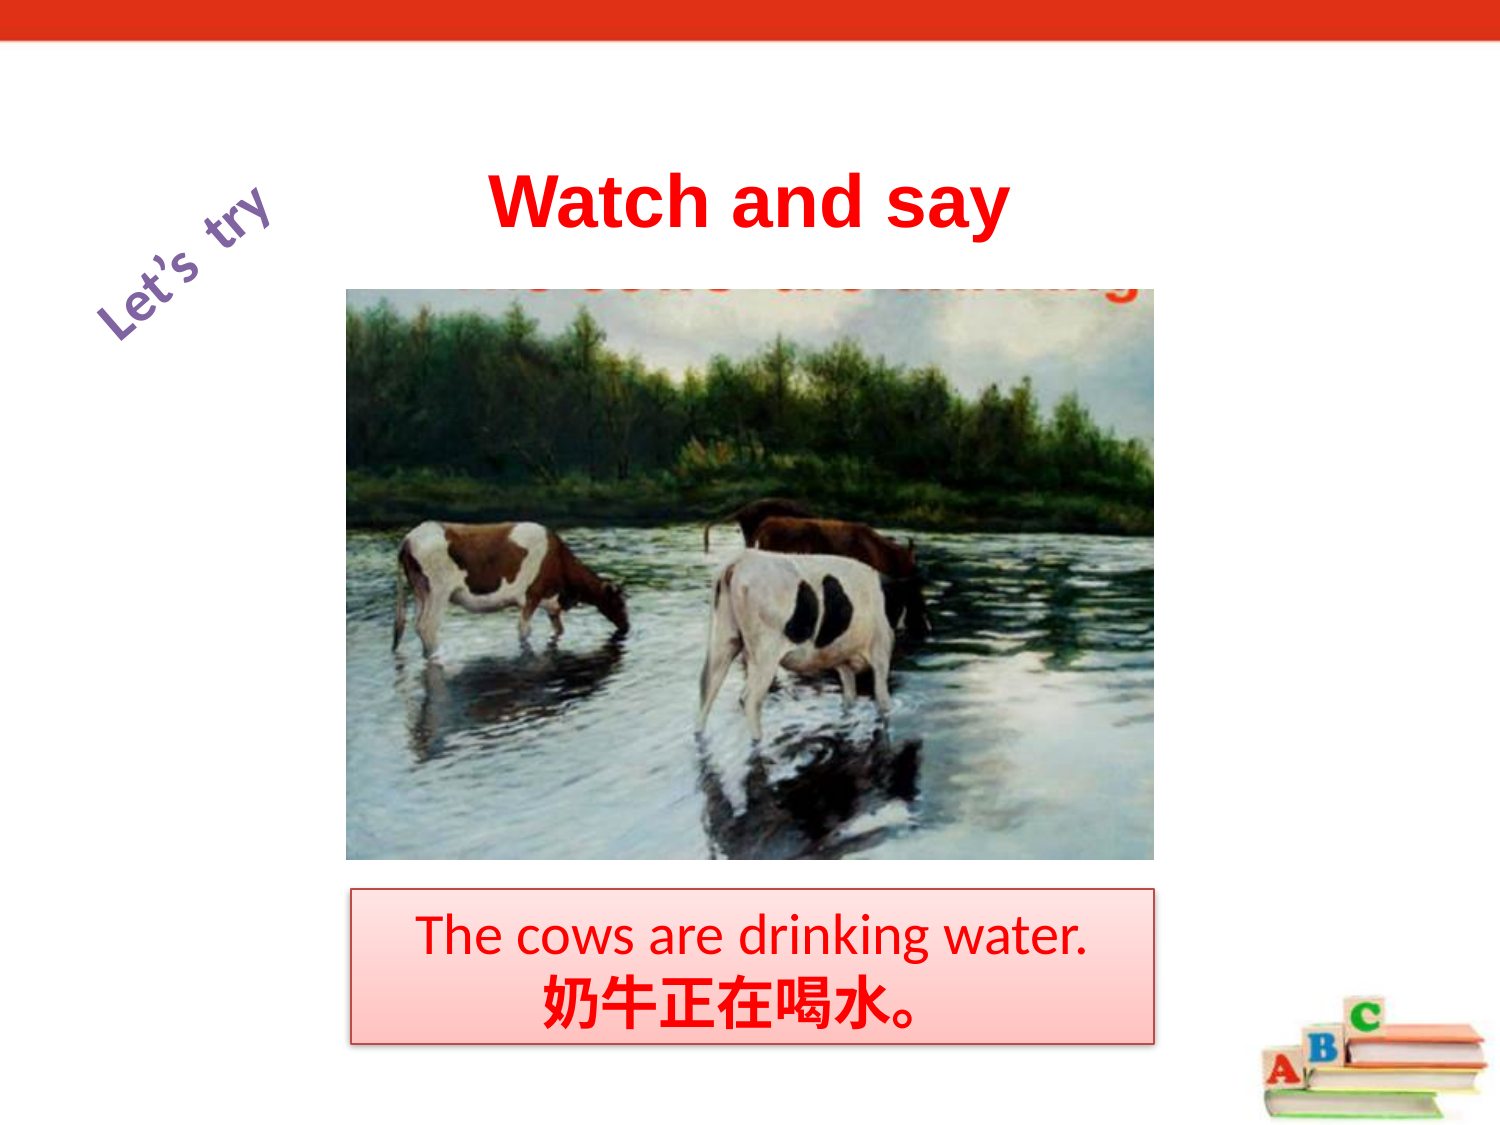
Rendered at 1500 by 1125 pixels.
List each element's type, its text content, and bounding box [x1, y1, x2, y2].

picture [0, 0, 1500, 1125]
text_box The cows are drinking water. 奶牛正在喝水。 [350, 888, 1155, 1045]
text_box Watch and say [473, 145, 1026, 250]
text_box Let’s try [65, 148, 299, 368]
